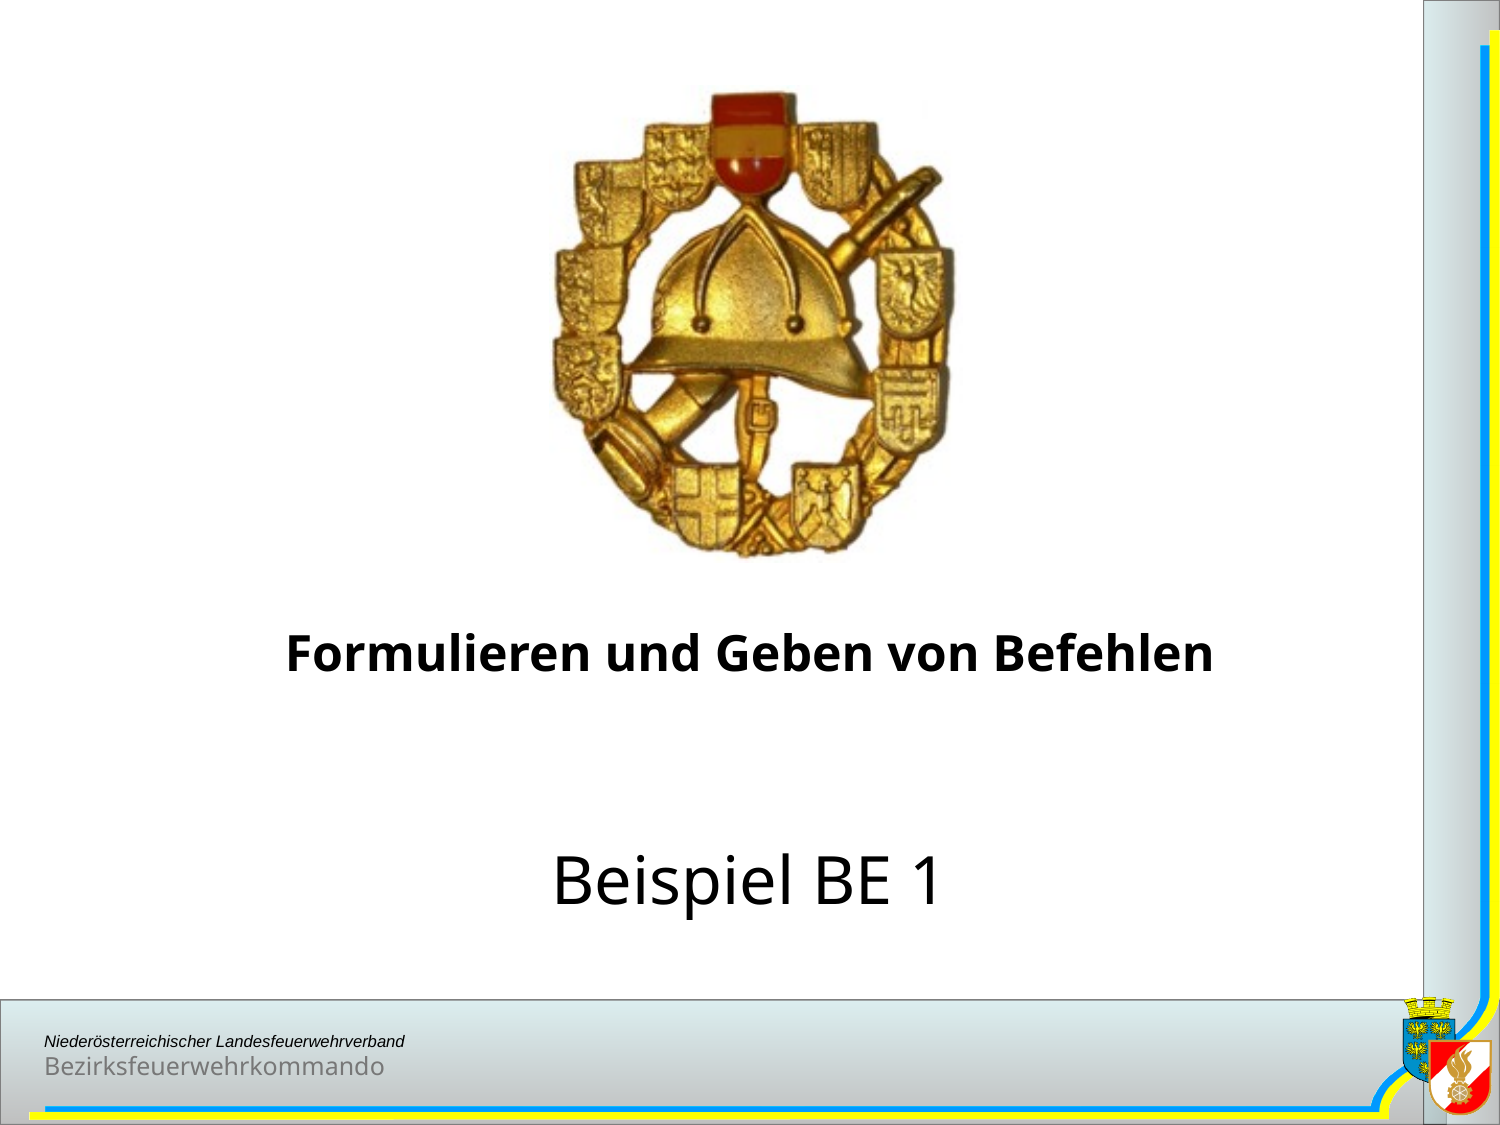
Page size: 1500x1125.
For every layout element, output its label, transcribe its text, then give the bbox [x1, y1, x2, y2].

title Formulieren und Geben von Befehlen [112, 555, 1388, 748]
subtitle Beispiel BE 1 [225, 830, 1275, 976]
picture [29, 30, 1500, 1120]
